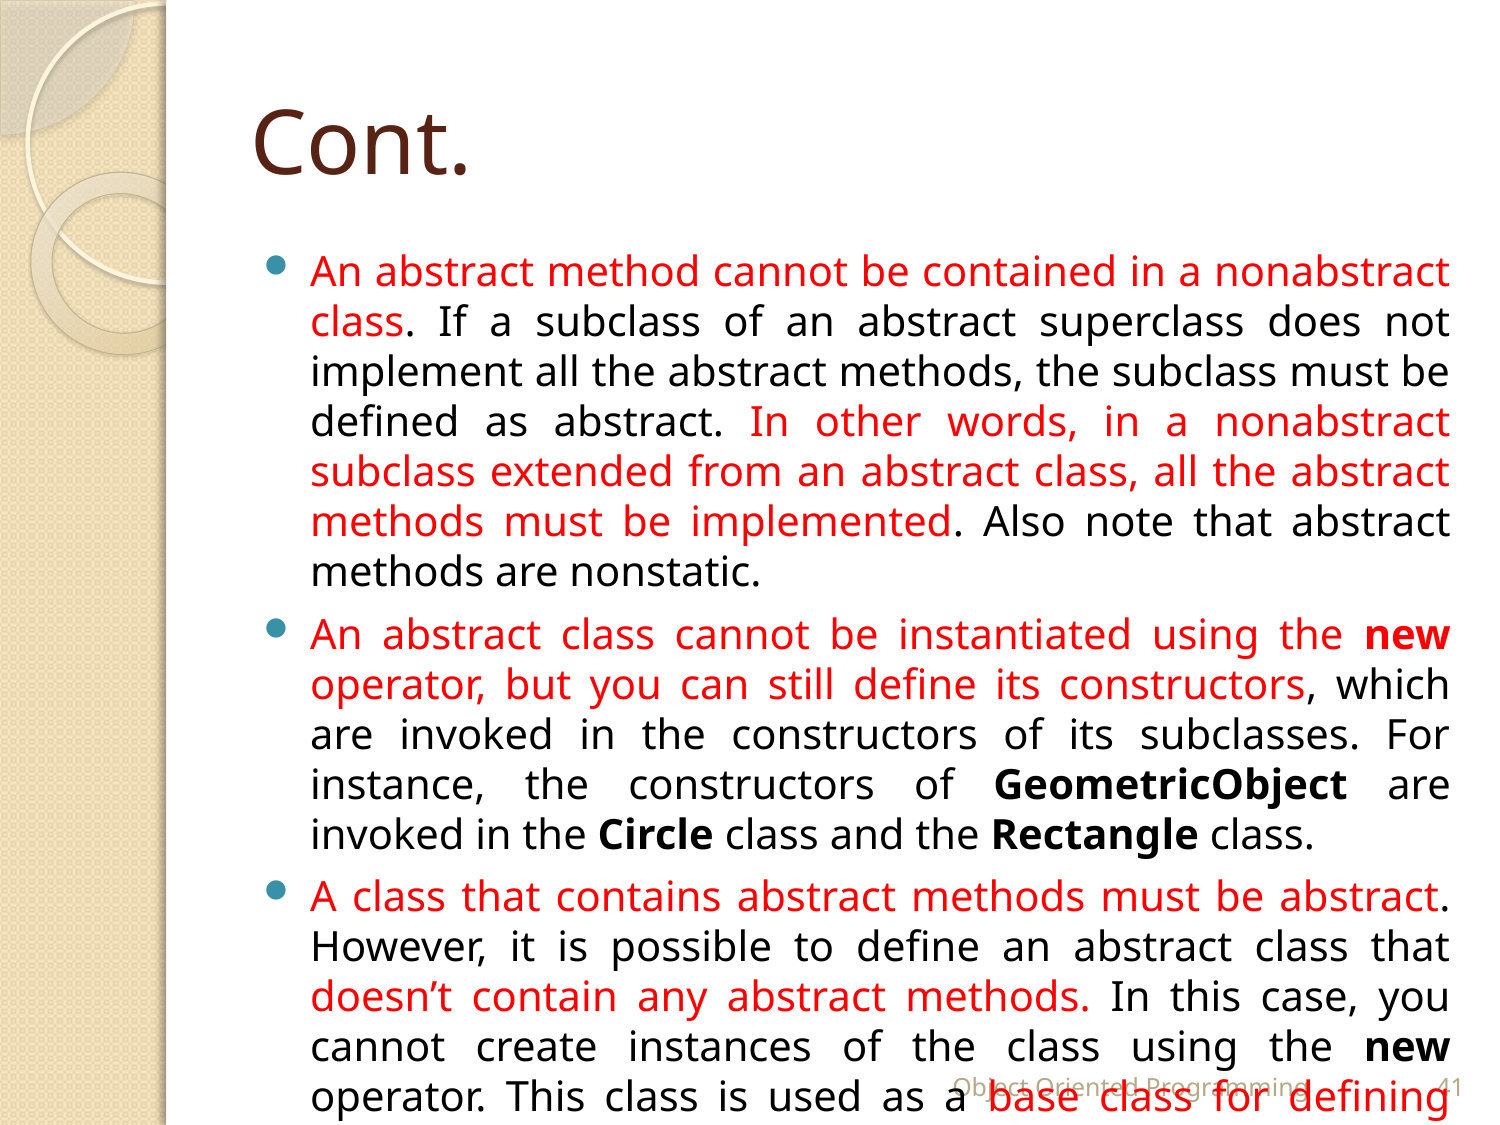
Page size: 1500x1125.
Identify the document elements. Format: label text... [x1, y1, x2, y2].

list An abstract method cannot be contained in a nonabstract class. If a subclass of an abstract superclass does not implement all the abstract methods, the subclass must be defined as abstract. In other words, in a nonabstract subclass extended from an abstract class, all the abstract methods must be implemented. Also note that abstract methods are nonstatic. An abstract class cannot be instantiated using the new operator, but you can still define its constructors, which are invoked in the constructors of its subclasses. For instance, the constructors of GeometricObject are invoked in the Circle class and the Rectangle class. A class that contains abstract methods must be abstract. However, it is possible to define an abstract class that doesn’t contain any abstract methods. In this case, you cannot create instances of the class using the new operator. This class is used as a base class for defining subclasses. [235, 237, 1466, 1025]
slide_number 41 [1413, 1034, 1488, 1113]
footer Object Oriented Programming [937, 1034, 1413, 1113]
title Cont. [235, 45, 1466, 233]
